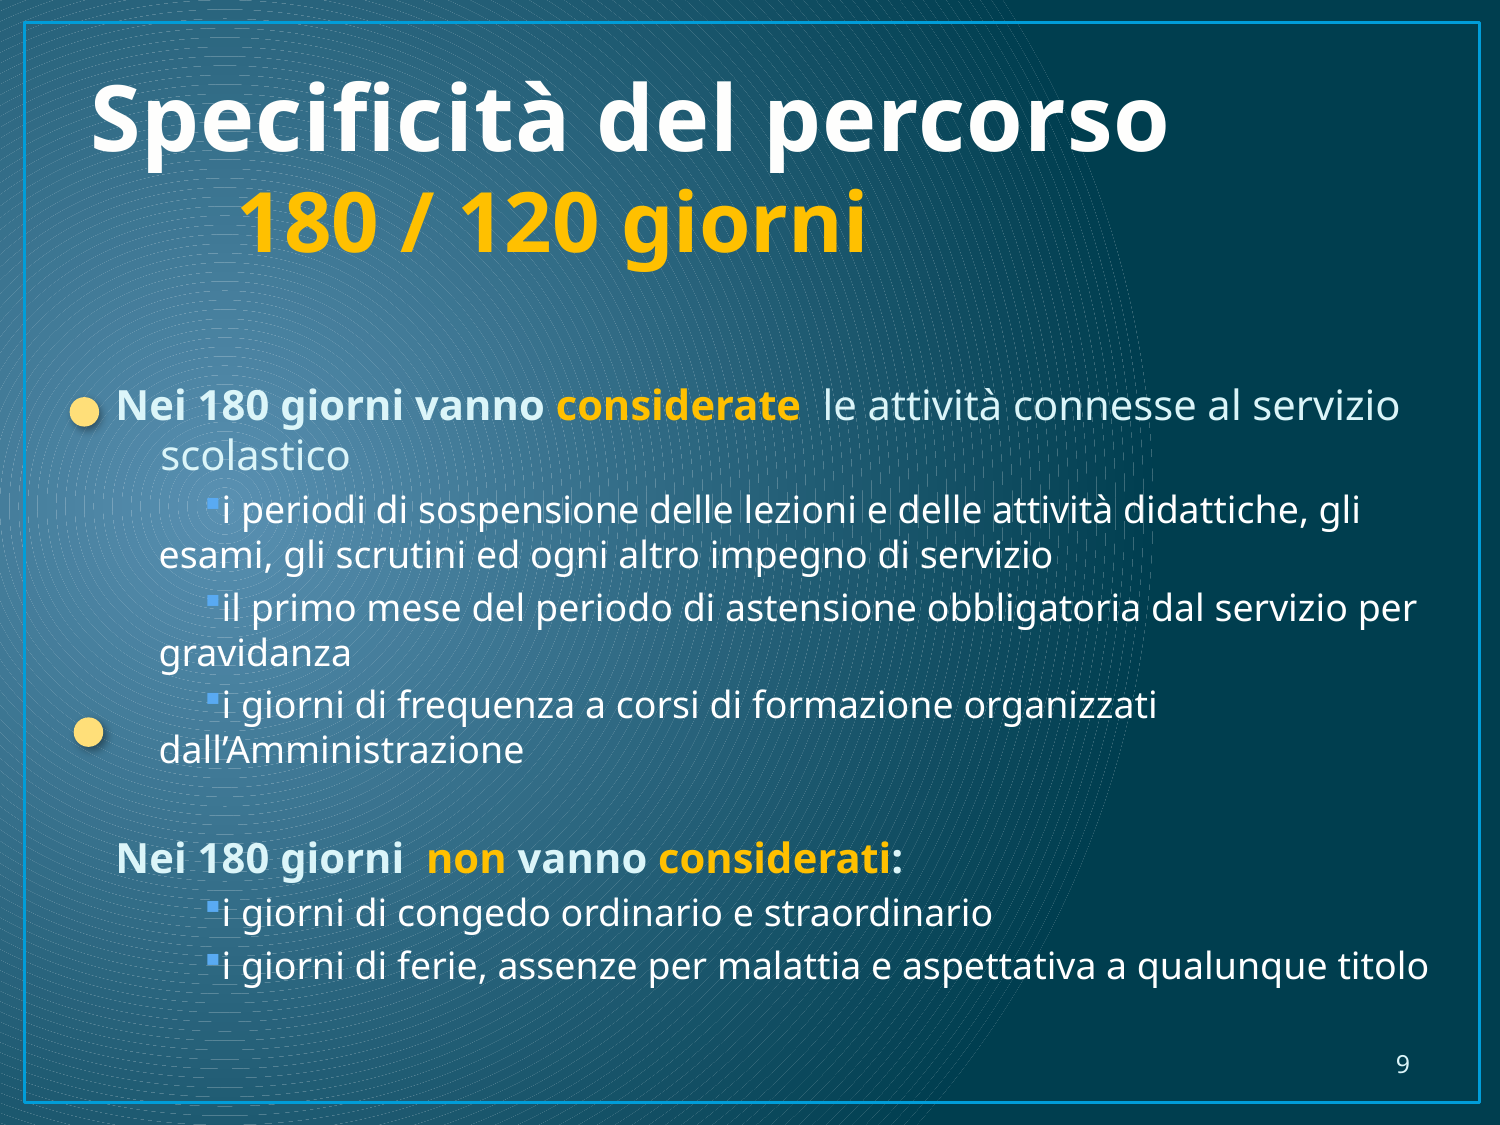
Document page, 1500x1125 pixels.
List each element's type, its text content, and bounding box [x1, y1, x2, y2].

text_box [69, 397, 100, 427]
slide_number 9 [1074, 1035, 1425, 1096]
text_box 180 / 120 giorni [221, 125, 1309, 313]
title Specificità del percorso [75, 45, 1300, 233]
list Nei 180 giorni vanno considerate le attività connesse al servizio scolastico i periodi di sospensione delle lezioni e delle attività didattiche, gli esami, gli scrutini ed ogni altro impegno di servizio il primo mese del periodo di astensione obbligatoria dal servizio per gravidanza i giorni di frequenza a corsi di formazione organizzati dall’Amministrazione Nei 180 giorni non vanno considerati: i giorni di congedo ordinario e straordinario i giorni di ferie, assenze per malattia e aspettativa a qualunque titolo [100, 370, 1500, 997]
text_box [73, 717, 104, 747]
